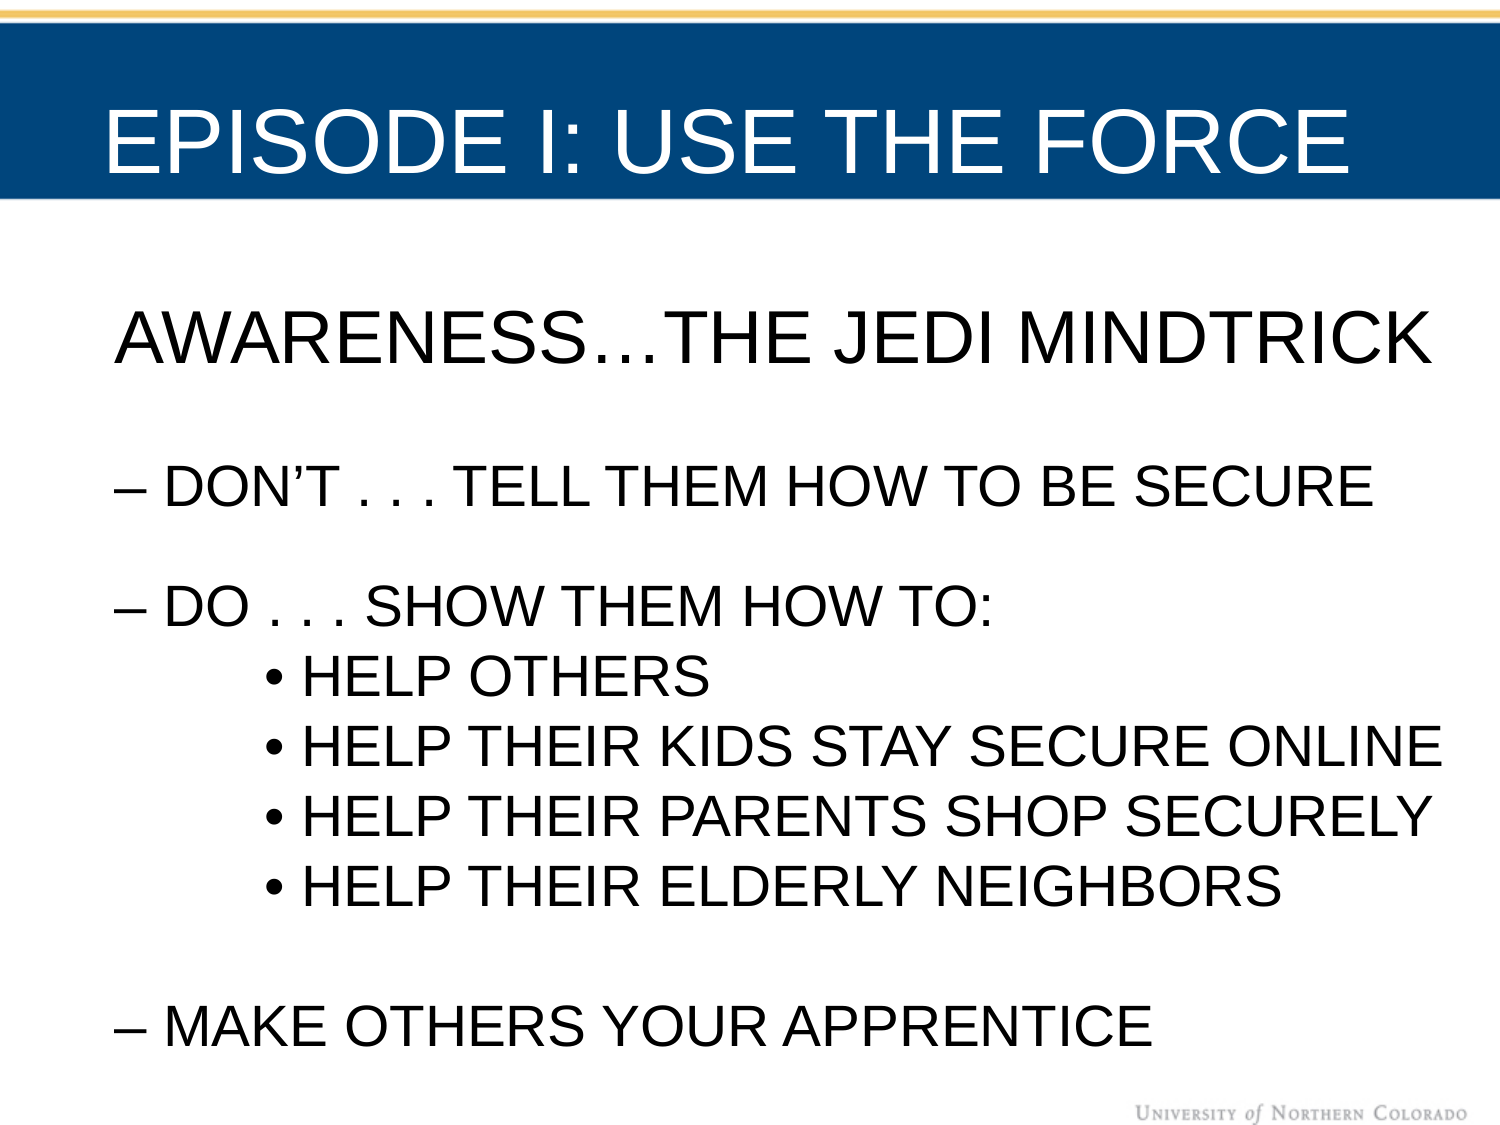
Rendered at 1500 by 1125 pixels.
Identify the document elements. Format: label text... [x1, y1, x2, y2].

text_box AWARENESS…THE JEDI MINDTRICK – DON’T . . . TELL THEM HOW TO BE SECURE – DO . . . SHOW THEM HOW TO: • HELP OTHERS • HELP THEIR KIDS STAY SECURE ONLINE • HELP THEIR PARENTS SHOP SECURELY • HELP THEIR ELDERLY NEIGHBORS – MAKE OTHERS YOUR APPRENTICE [99, 281, 1475, 1066]
picture [0, 0, 1500, 1125]
text_box EPISODE I: USE THE FORCE [87, 75, 1475, 275]
